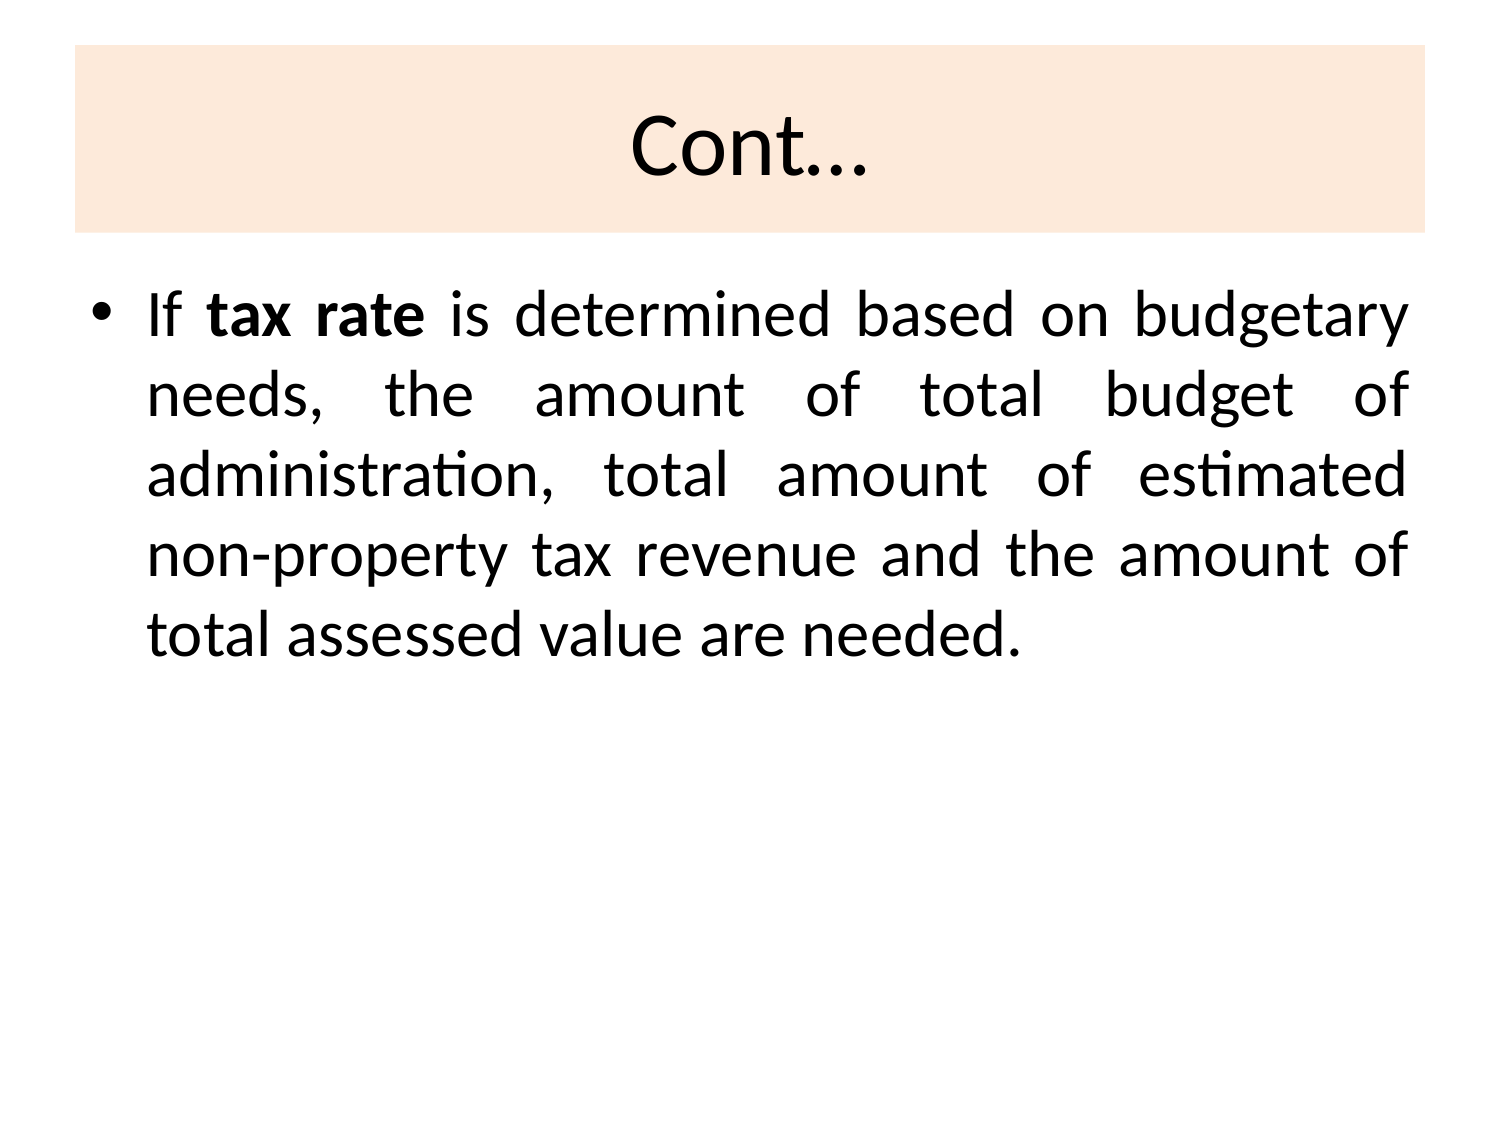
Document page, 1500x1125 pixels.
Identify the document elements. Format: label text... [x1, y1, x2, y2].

list If tax rate is determined based on budgetary needs, the amount of total budget of administration, total amount of estimated non-property tax revenue and the amount of total assessed value are needed. [75, 262, 1425, 1005]
title Cont… [75, 45, 1425, 233]
